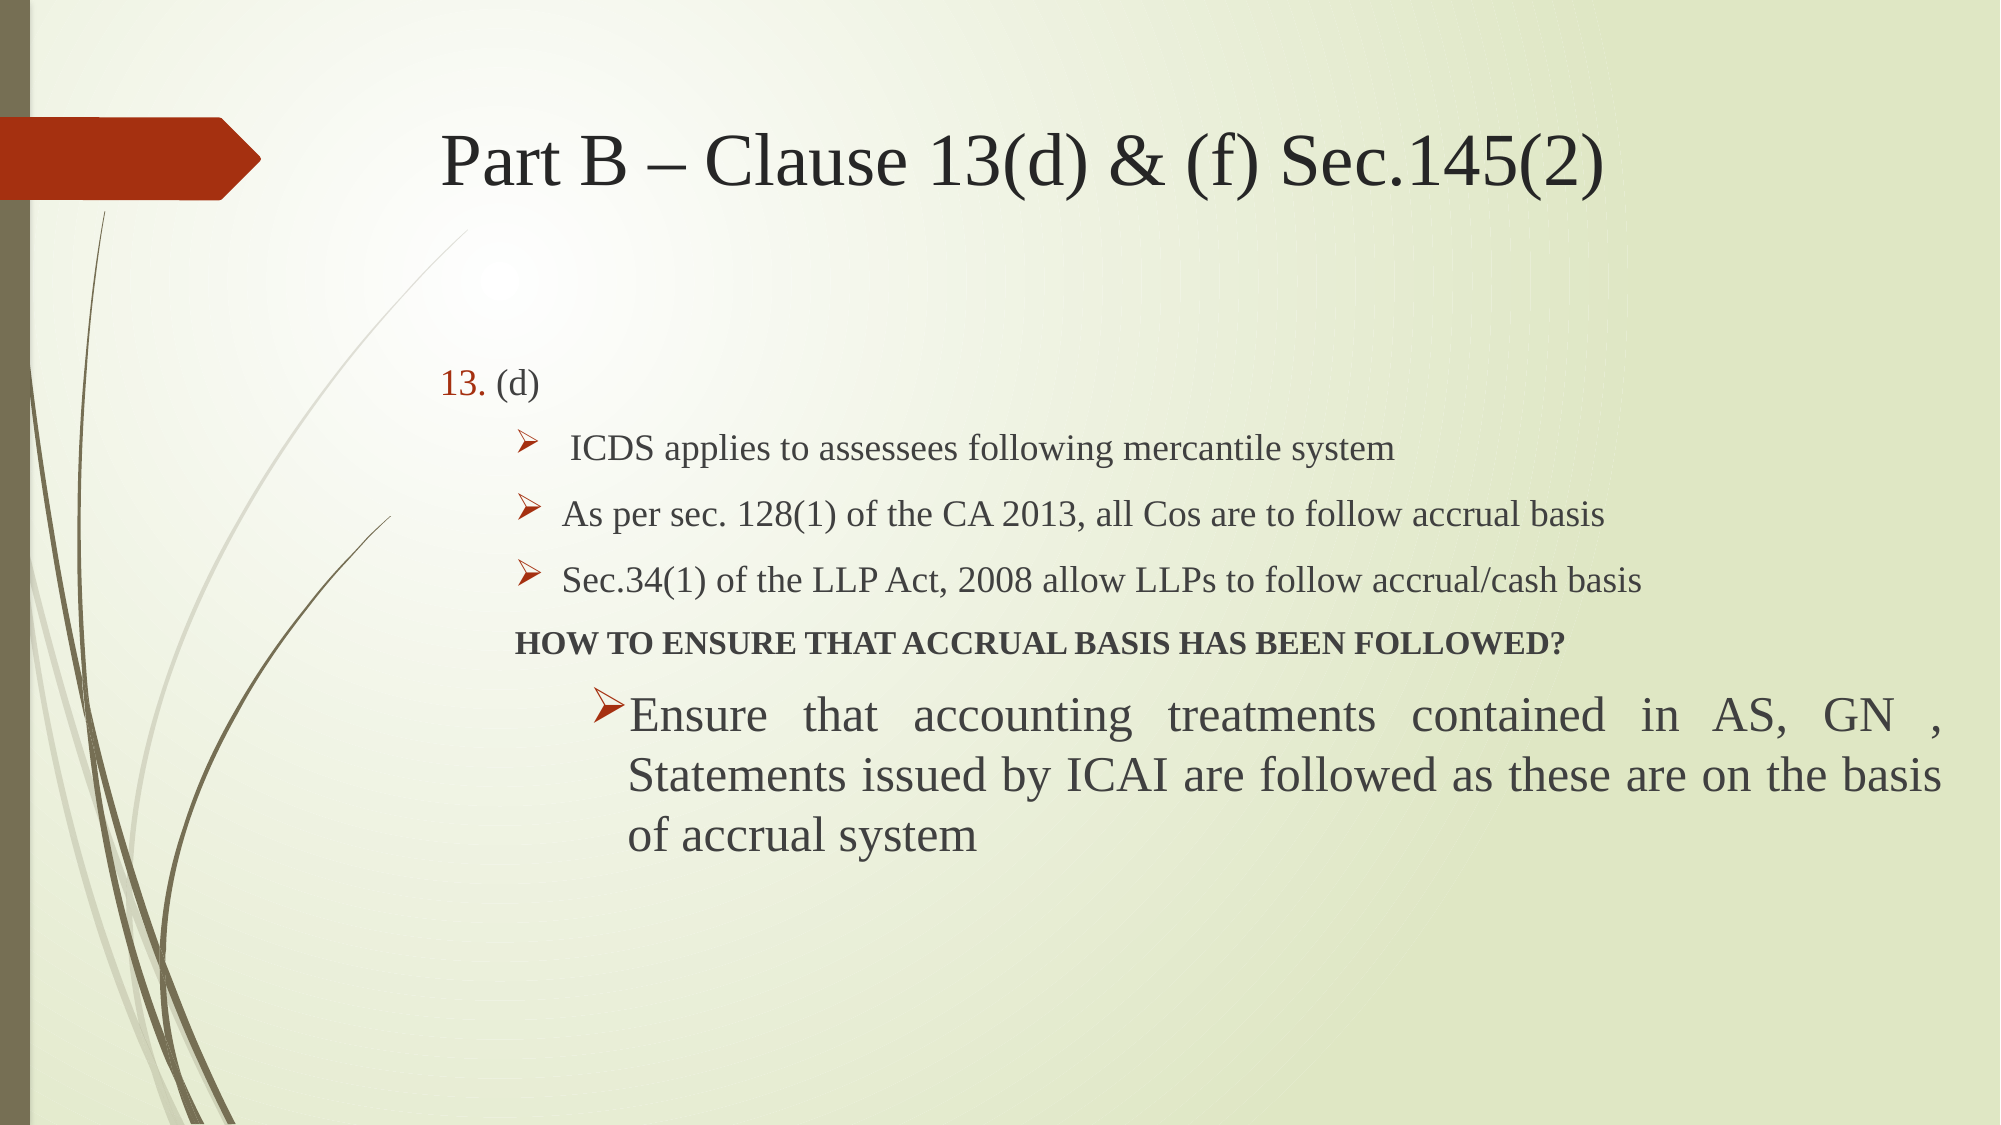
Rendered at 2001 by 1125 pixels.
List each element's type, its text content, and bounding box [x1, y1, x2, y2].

title Part B – Clause 13(d) & (f) Sec.145(2) [425, 102, 1888, 313]
list (d) ICDS applies to assessees following mercantile system As per sec. 128(1) of the CA 2013, all Cos are to follow accrual basis Sec.34(1) of the LLP Act, 2008 allow LLPs to follow accrual/cash basis HOW TO ENSURE THAT ACCRUAL BASIS HAS BEEN FOLLOWED? Ensure that accounting treatments contained in AS, GN , Statements issued by ICAI are followed as these are on the basis of accrual system [424, 350, 1959, 970]
